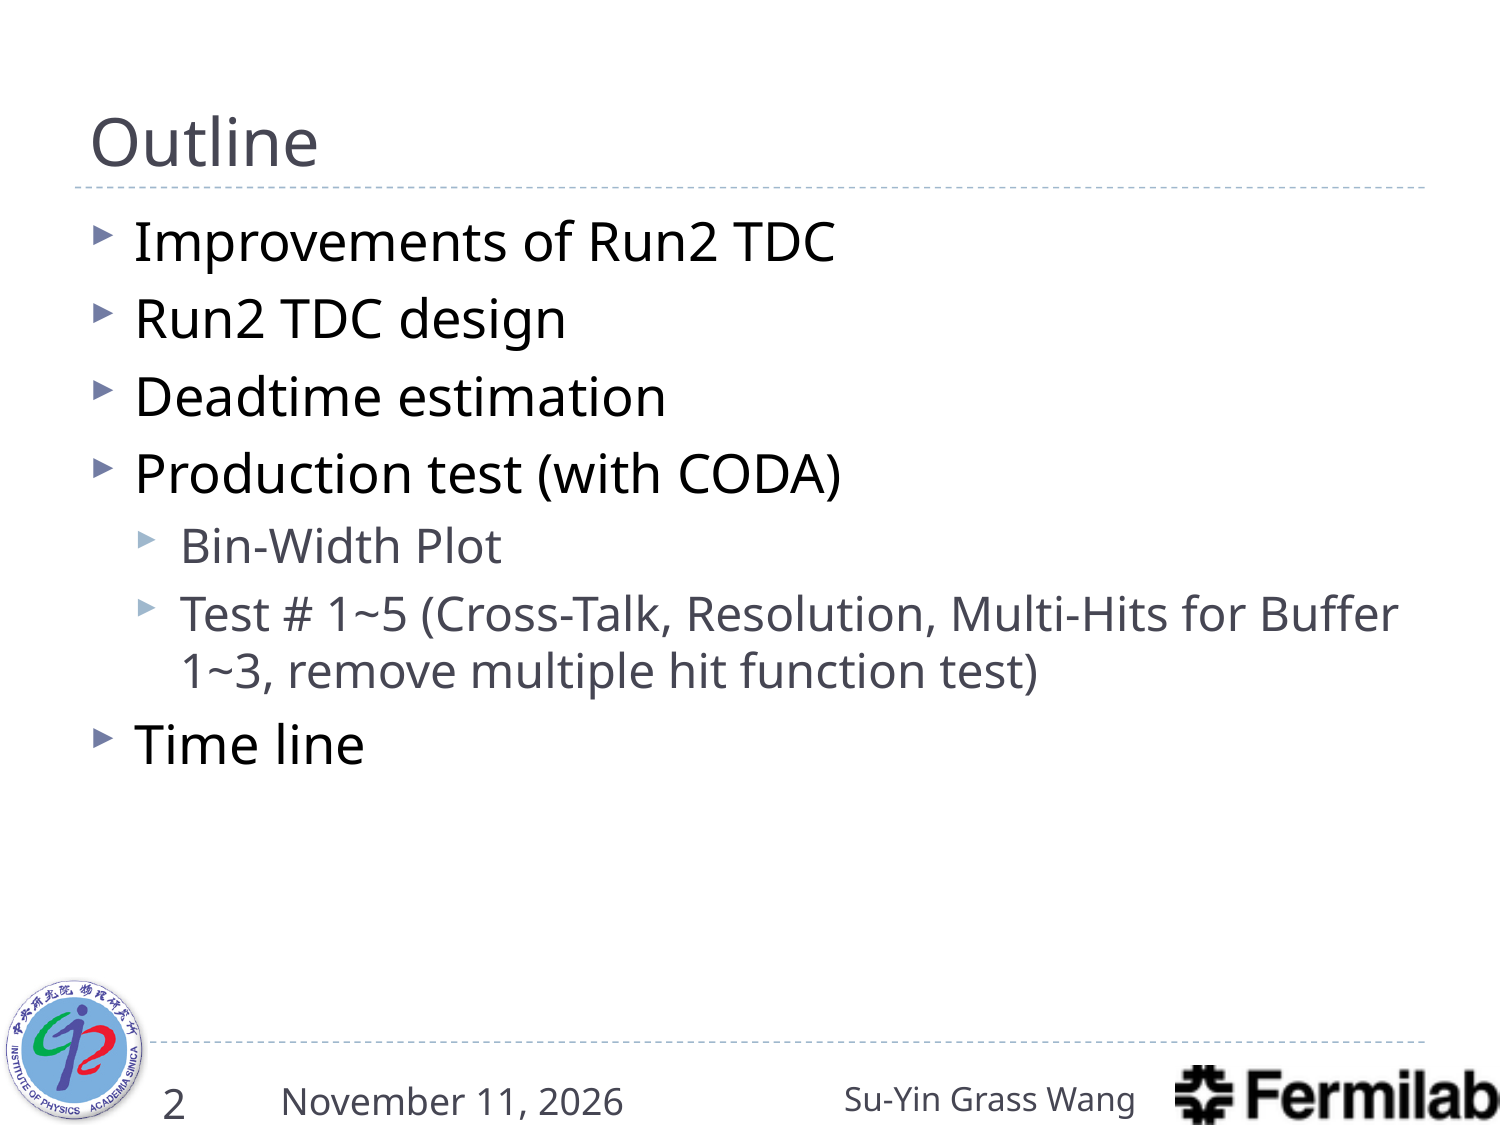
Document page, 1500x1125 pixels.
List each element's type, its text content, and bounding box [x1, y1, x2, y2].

list Improvements of Run2 TDC Run2 TDC design Deadtime estimation Production test (with CODA) Bin-Width Plot Test # 1~5 (Cross-Talk, Resolution, Multi-Hits for Buffer 1~3, remove multiple hit function test) Time line [75, 200, 1425, 1010]
title Outline [75, 24, 1425, 188]
footer Su-Yin Grass Wang [773, 1070, 1152, 1125]
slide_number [266, 1070, 656, 1125]
picture [1175, 1065, 1500, 1125]
picture [0, 977, 148, 1125]
slide_number 2 [147, 1070, 266, 1125]
